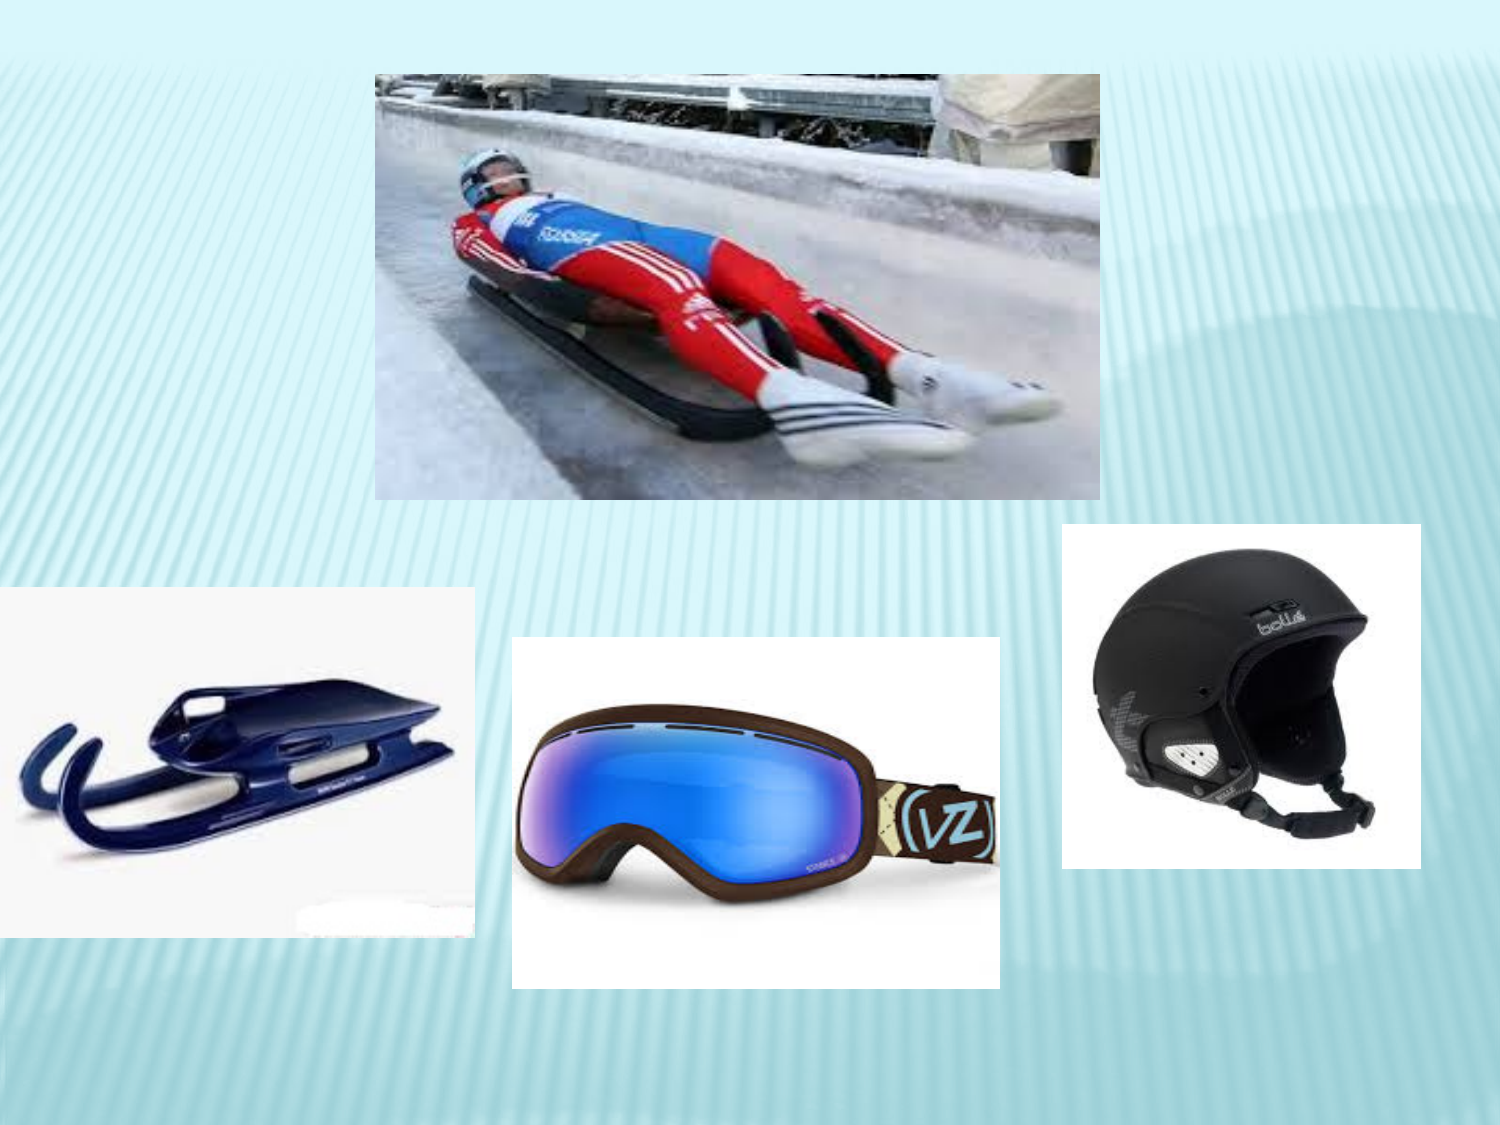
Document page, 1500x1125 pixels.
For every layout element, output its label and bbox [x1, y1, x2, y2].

picture [512, 637, 1001, 990]
picture [374, 74, 1101, 501]
picture [1062, 524, 1421, 870]
picture [0, 587, 476, 938]
